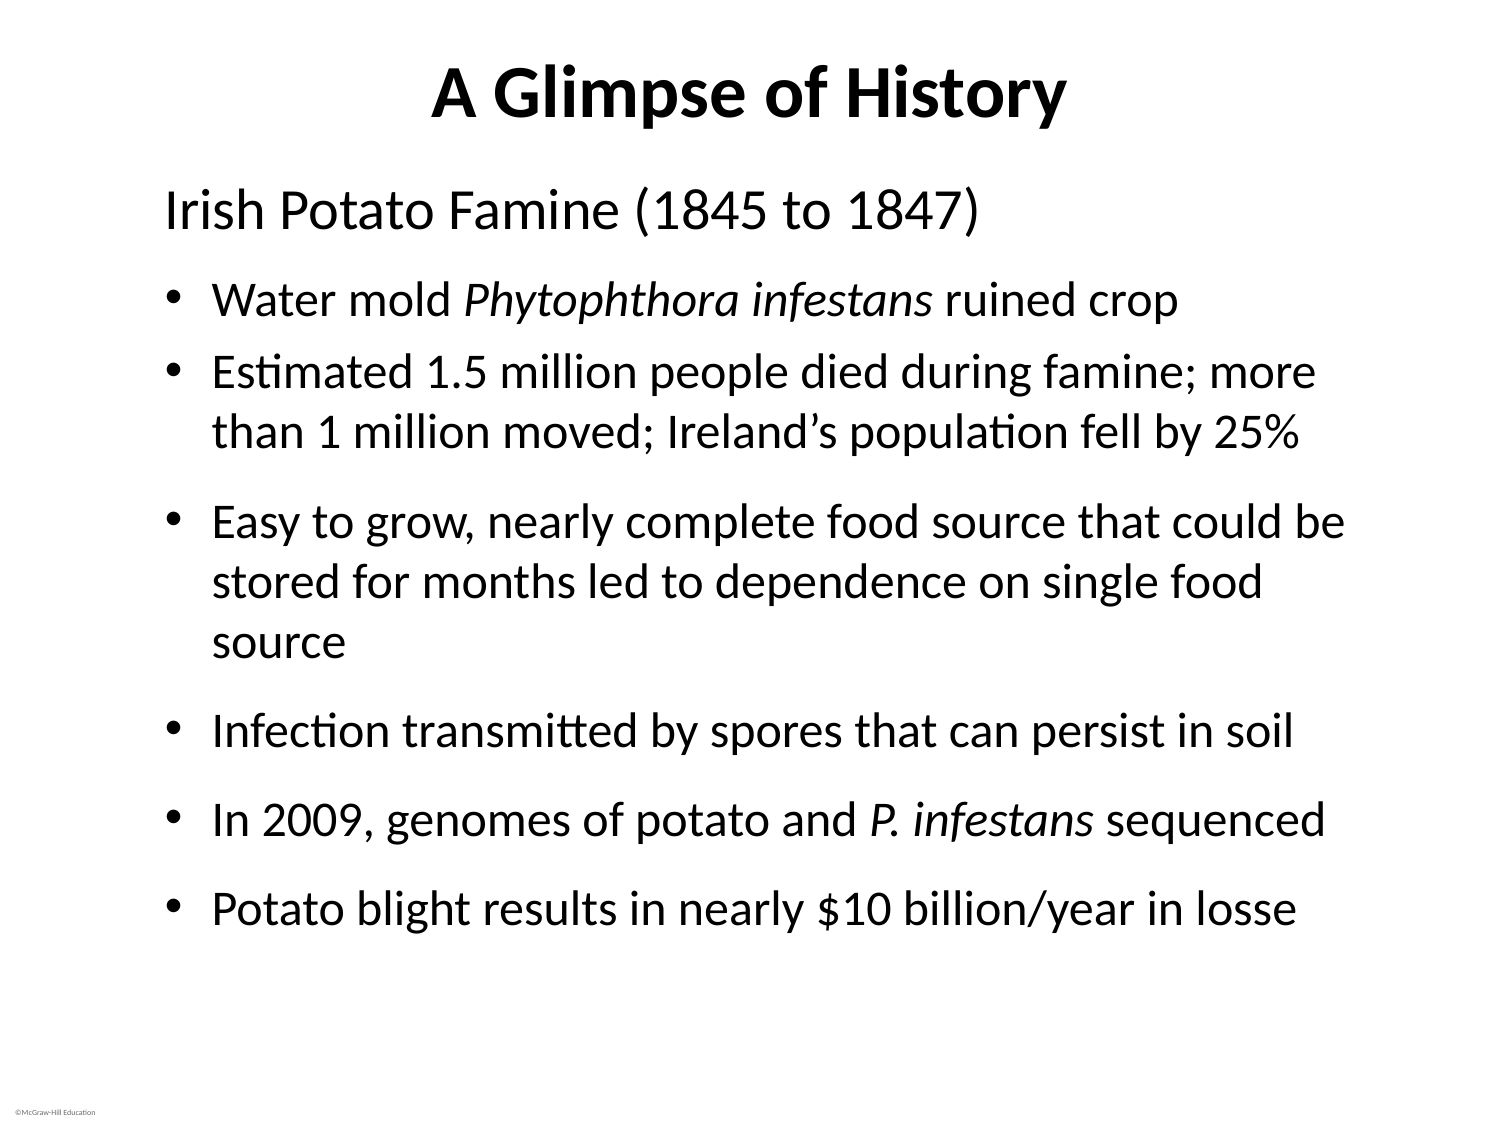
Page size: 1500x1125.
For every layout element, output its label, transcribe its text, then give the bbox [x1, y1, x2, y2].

title A Glimpse of History [0, 35, 1500, 136]
list Irish Potato Famine (1845 to 1847) Water mold Phytophthora infestans ruined crop Estimated 1.5 million people died during famine; more than 1 million moved; Ireland’s population fell by 25% Easy to grow, nearly complete food source that could be stored for months led to dependence on single food source Infection transmitted by spores that can persist in soil In 2009, genomes of potato and P. infestans sequenced Potato blight results in nearly $10 billion/year in losse [150, 164, 1425, 1077]
